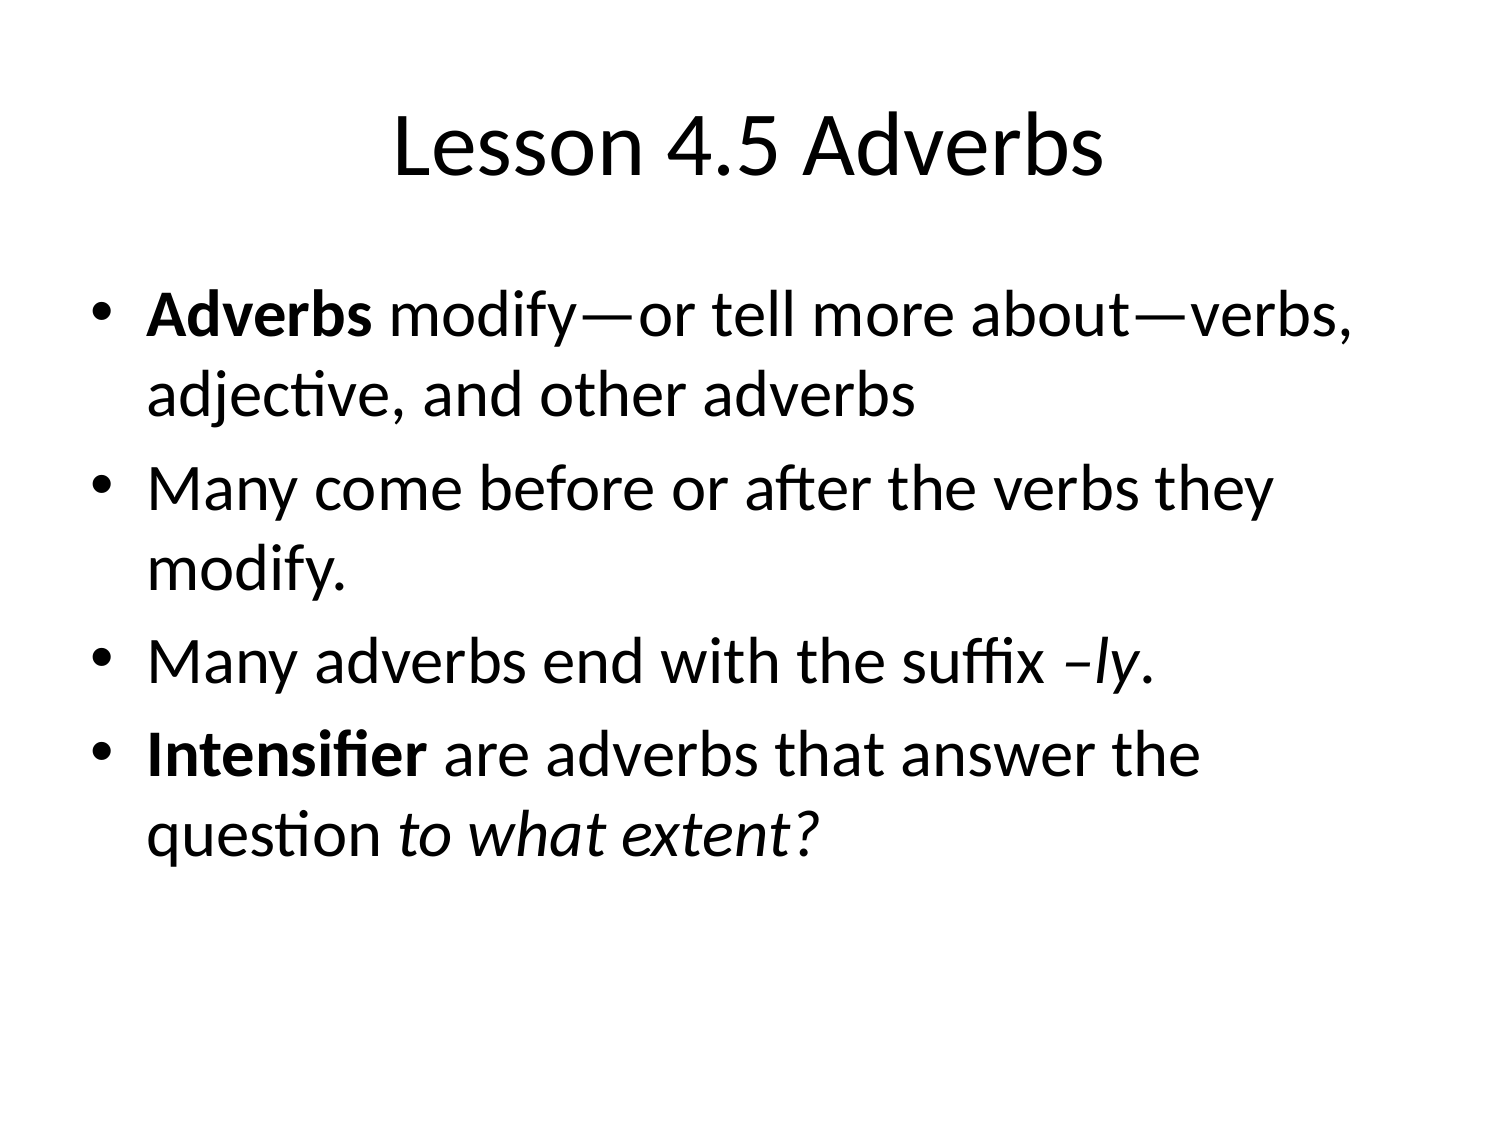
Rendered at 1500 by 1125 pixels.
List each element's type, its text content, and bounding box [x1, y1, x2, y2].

list Adverbs modify—or tell more about—verbs, adjective, and other adverbs Many come before or after the verbs they modify. Many adverbs end with the suffix –ly. Intensifier are adverbs that answer the question to what extent? [75, 262, 1425, 1005]
title Lesson 4.5 Adverbs [75, 45, 1425, 233]
